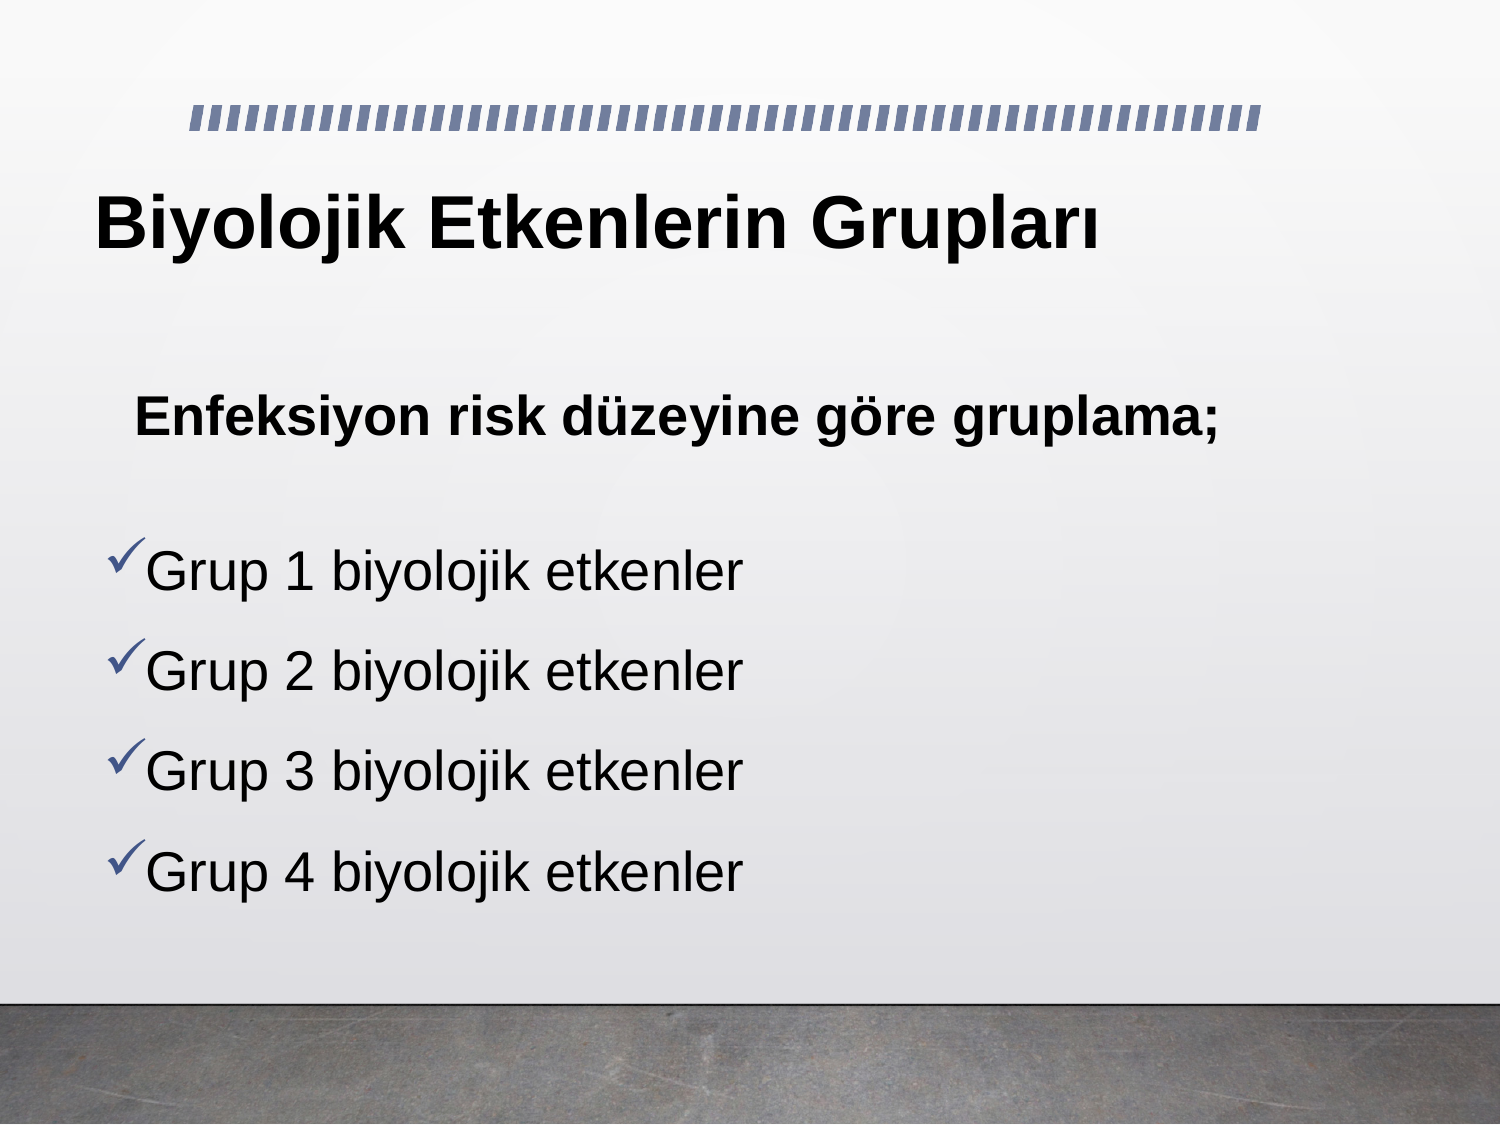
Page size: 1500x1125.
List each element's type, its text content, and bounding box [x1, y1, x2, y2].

title Biyolojik Etkenlerin Grupları [79, 175, 1430, 290]
list Enfeksiyon risk düzeyine göre gruplama; Grup 1 biyolojik etkenler Grup 2 biyolojik etkenler Grup 3 biyolojik etkenler Grup 4 biyolojik etkenler [88, 358, 1430, 914]
picture [0, 1004, 1500, 1124]
